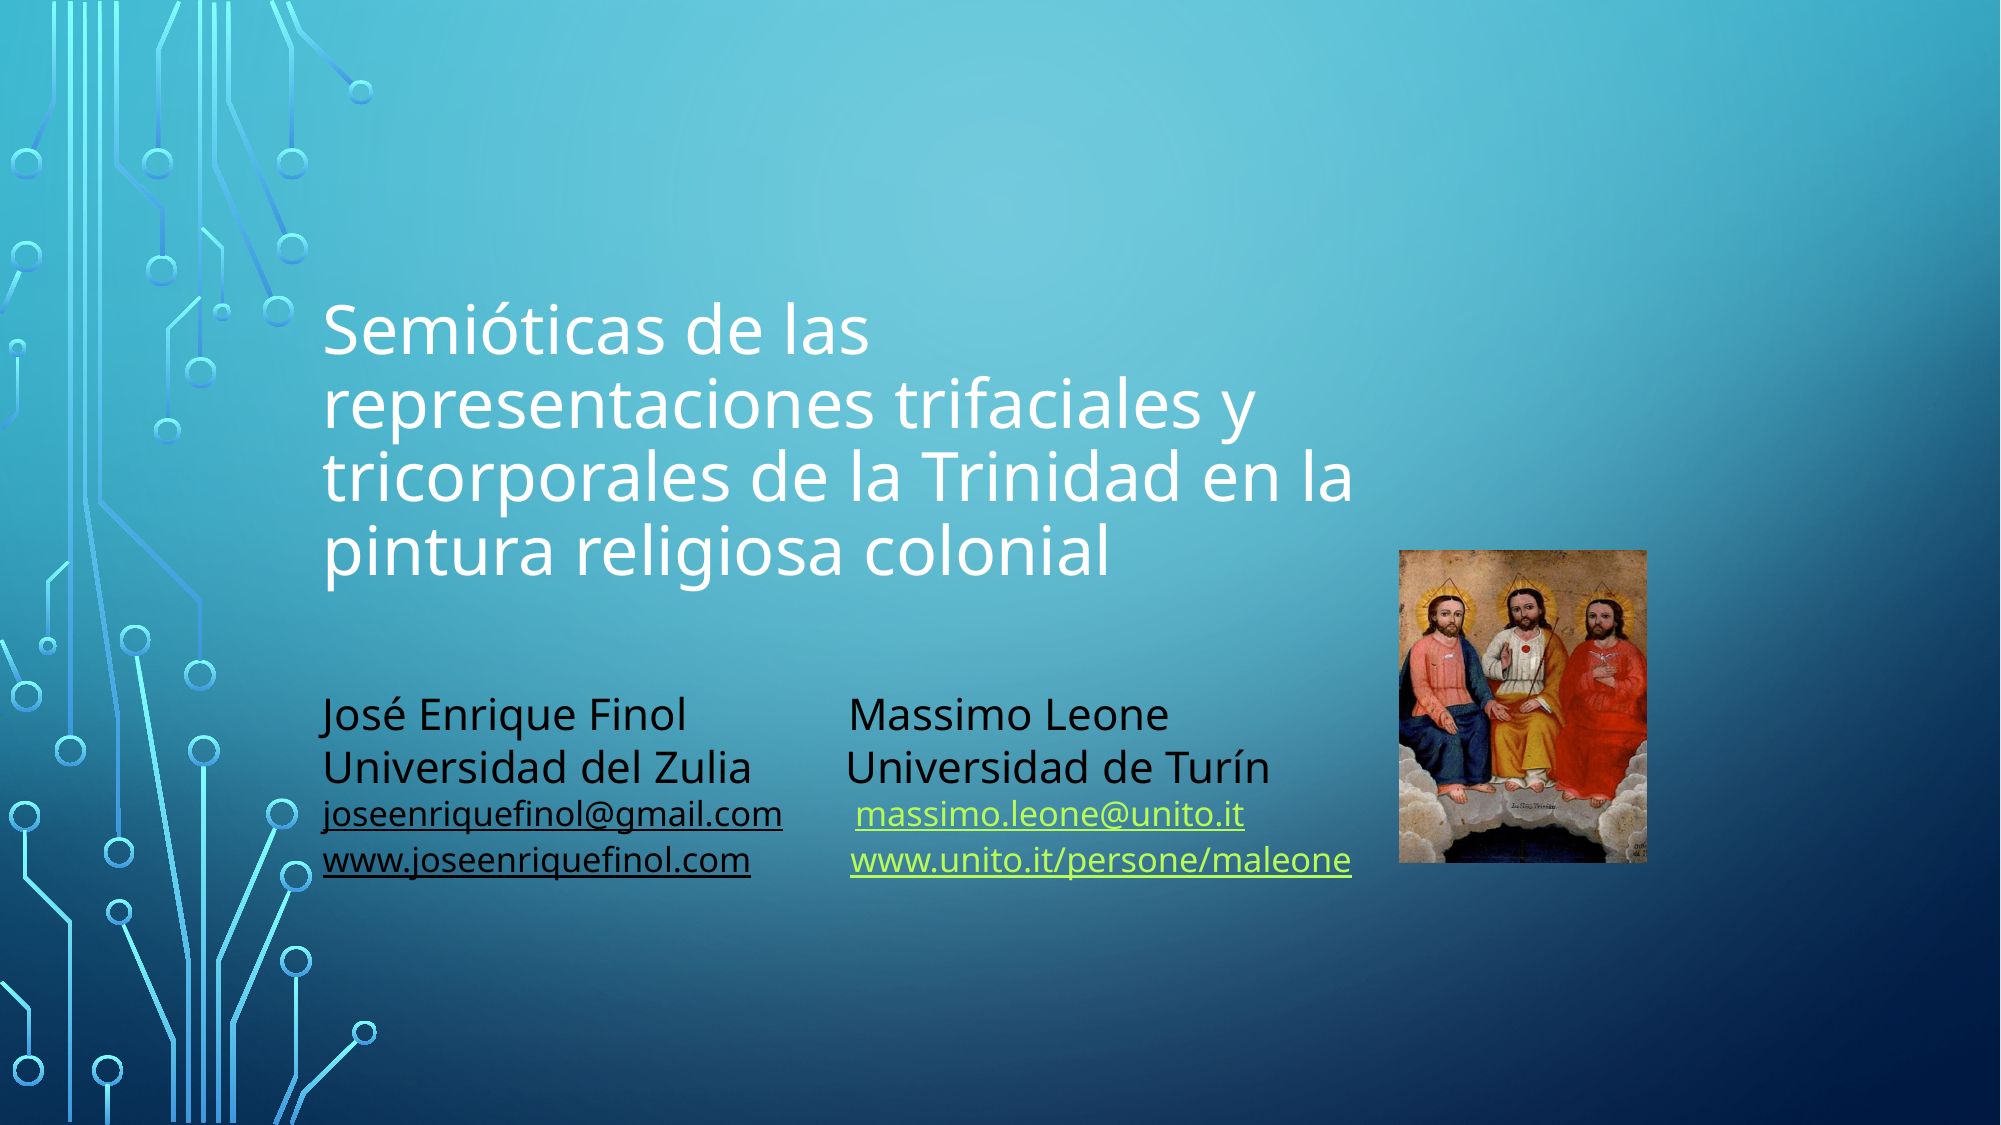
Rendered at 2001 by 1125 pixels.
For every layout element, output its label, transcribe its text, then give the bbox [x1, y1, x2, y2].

title Semióticas de las representaciones trifaciales y tricorporales de la Trinidad en la pintura religiosa colonial [307, 287, 1424, 680]
picture [1398, 550, 1647, 863]
subtitle José Enrique Finol Massimo Leone Universidad del Zulia Universidad de Turín joseenriquefinol@gmail.com massimo.leone@unito.it www.joseenriquefinol.com www.unito.it/persone/maleone [307, 679, 1380, 900]
